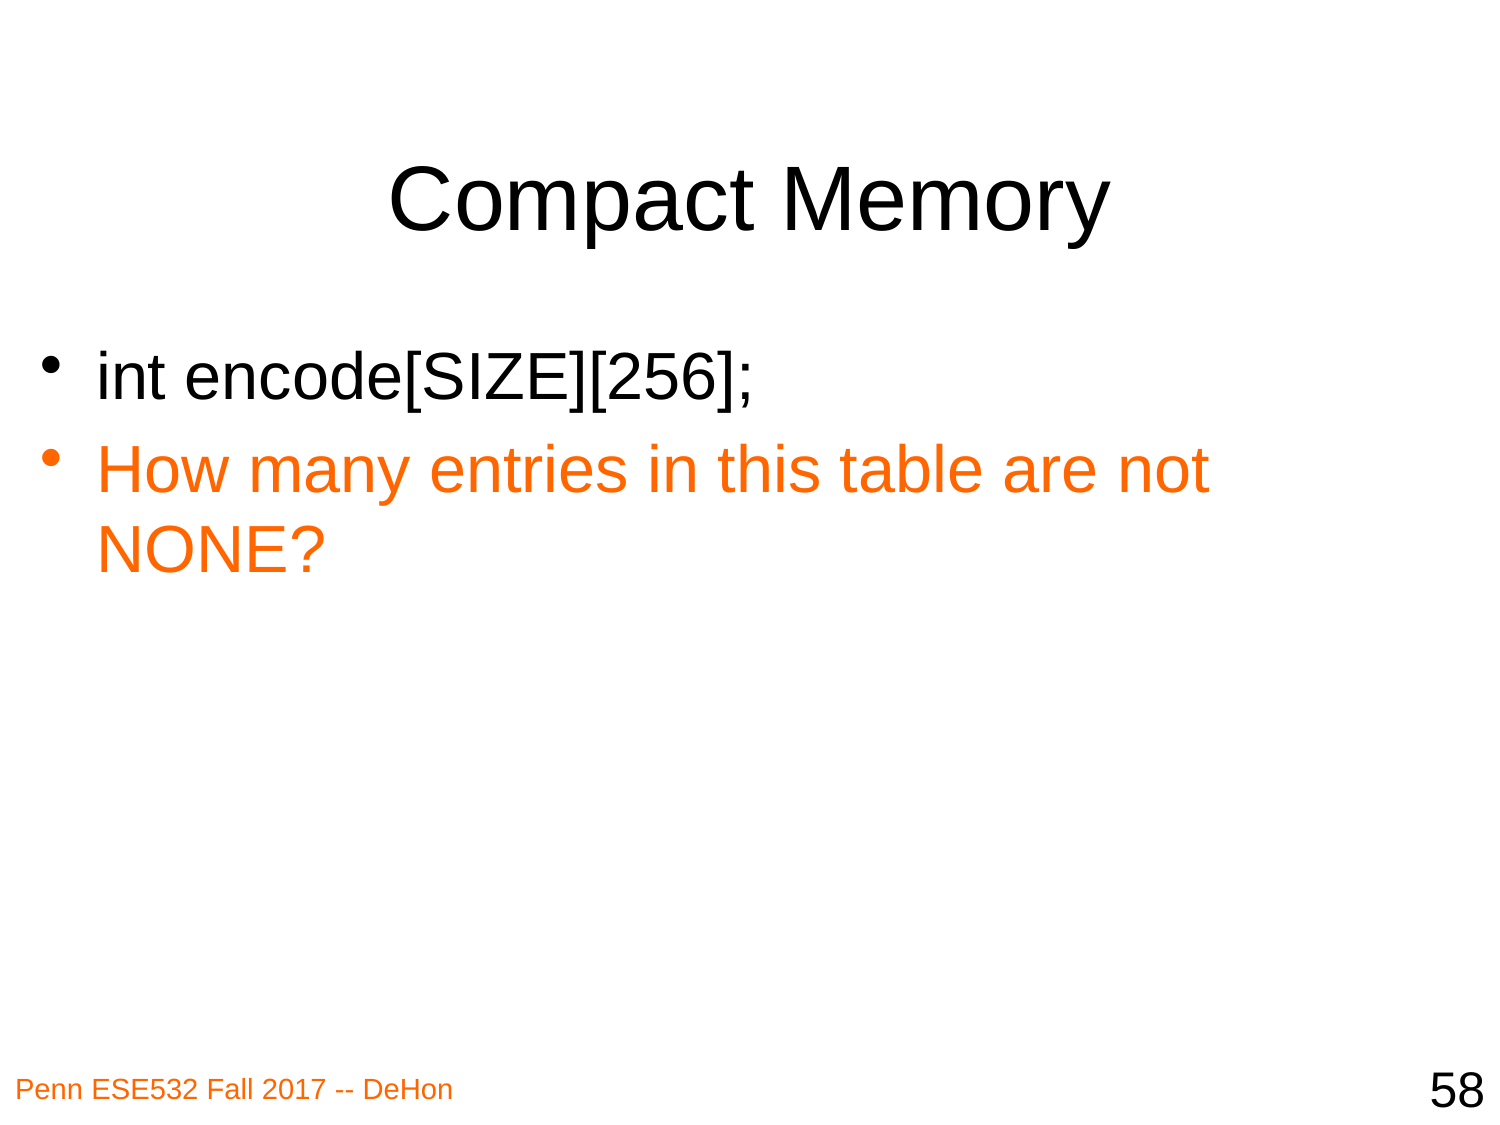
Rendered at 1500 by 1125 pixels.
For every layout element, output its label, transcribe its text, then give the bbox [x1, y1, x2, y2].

title Compact Memory [112, 99, 1388, 288]
slide_number Penn ESE532 Fall 2017 -- DeHon [0, 1062, 576, 1125]
slide_number 58 [1187, 1049, 1500, 1125]
list int encode[SIZE][256]; How many entries in this table are not NONE? [24, 324, 1463, 1001]
